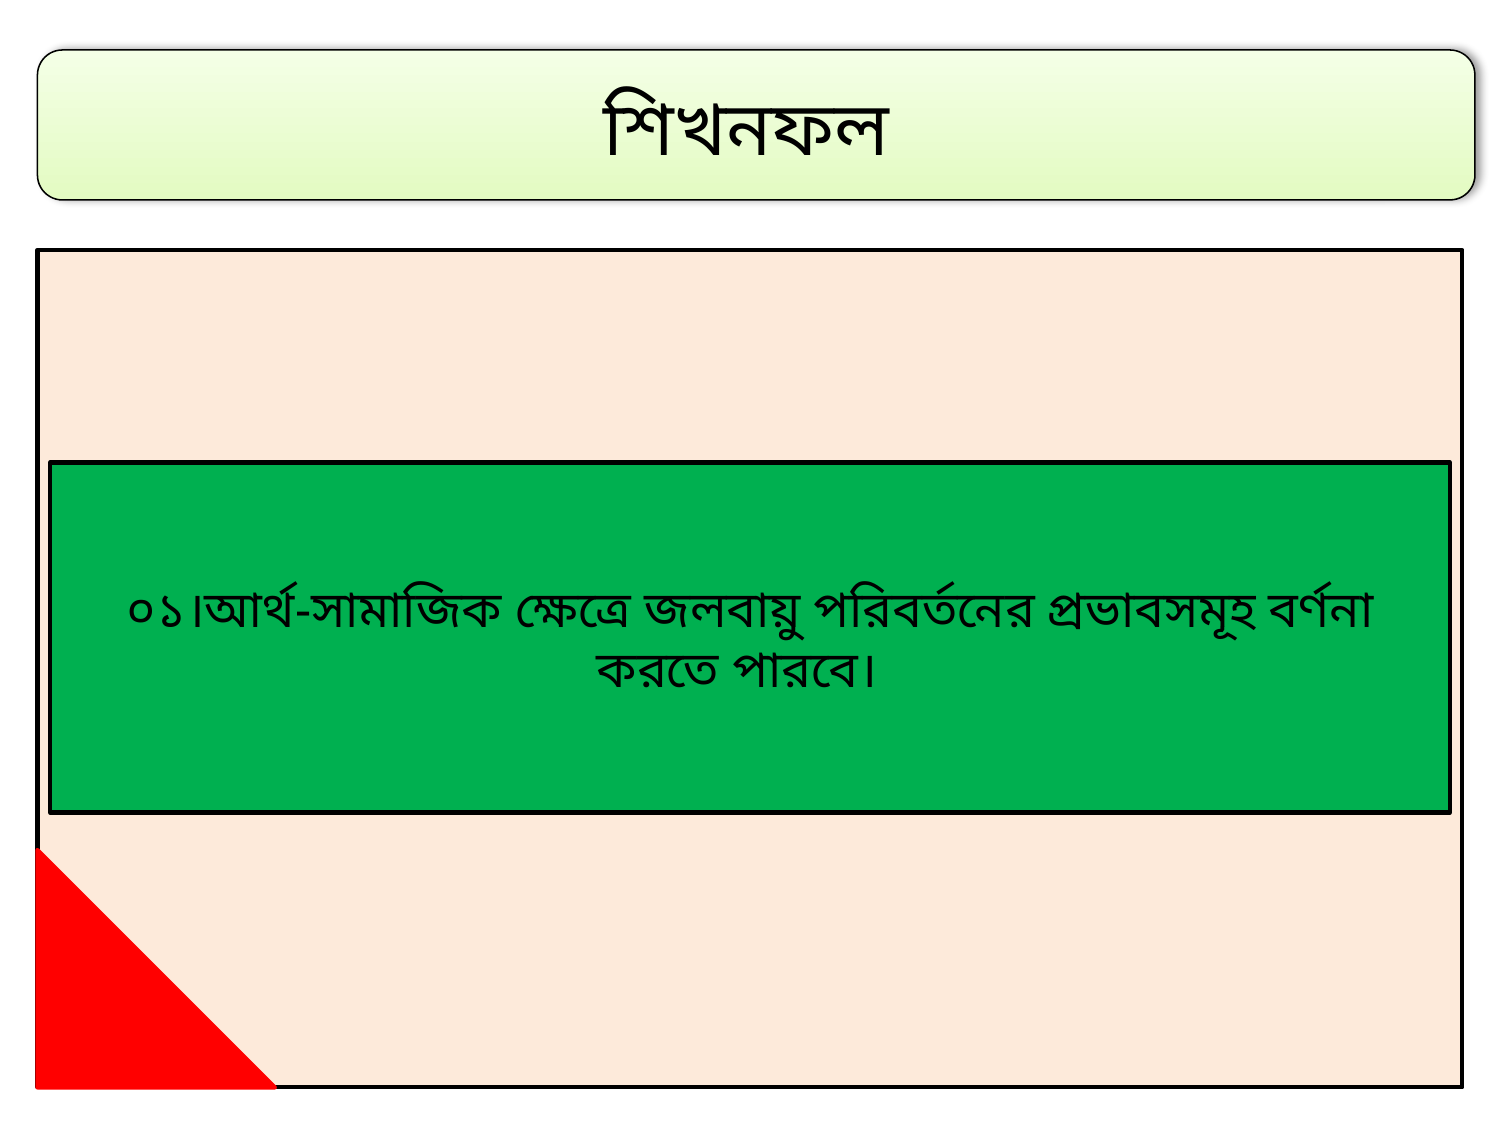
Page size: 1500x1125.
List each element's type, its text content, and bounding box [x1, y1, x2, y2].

text_box [35, 847, 277, 1090]
text_box [35, 248, 1464, 1089]
text_box শিখনফল [36, 49, 1476, 201]
text_box ০১।আর্থ-সামাজিক ক্ষেত্রে জলবায়ু পরিবর্তনের প্রভাবসমূহ বর্ণনা করতে পারবে। [48, 460, 1452, 815]
